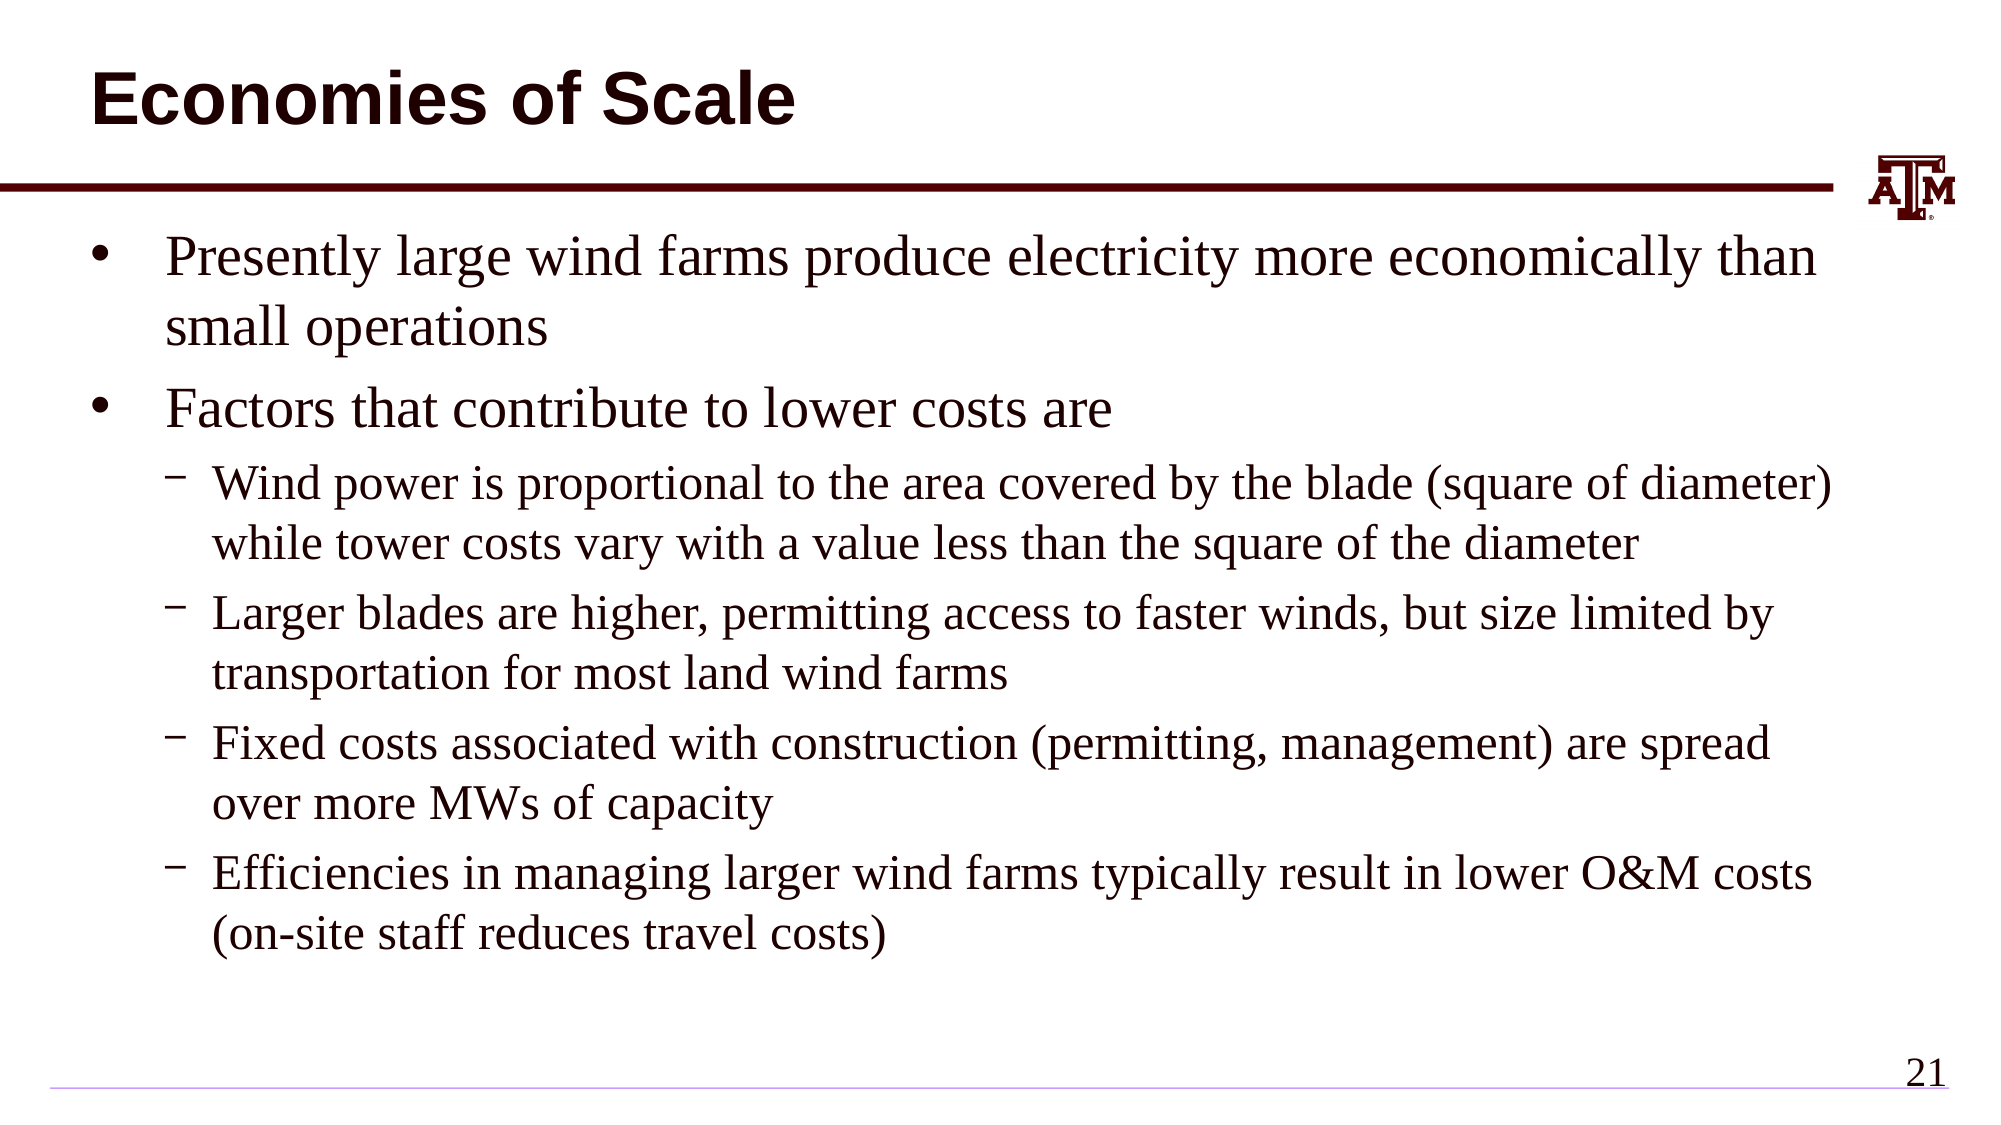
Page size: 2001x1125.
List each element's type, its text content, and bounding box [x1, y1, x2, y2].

list Presently large wind farms produce electricity more economically than small operations Factors that contribute to lower costs are Wind power is proportional to the area covered by the blade (square of diameter) while tower costs vary with a value less than the square of the diameter Larger blades are higher, permitting access to faster winds, but size limited by transportation for most land wind farms Fixed costs associated with construction (permitting, management) are spread over more MWs of capacity Efficiencies in managing larger wind farms typically result in lower O&M costs (on-site staff reduces travel costs) [74, 209, 1863, 823]
text_box 20 [1862, 1037, 1963, 1113]
title Economies of Scale [74, 12, 1909, 188]
picture [1856, 137, 1967, 238]
